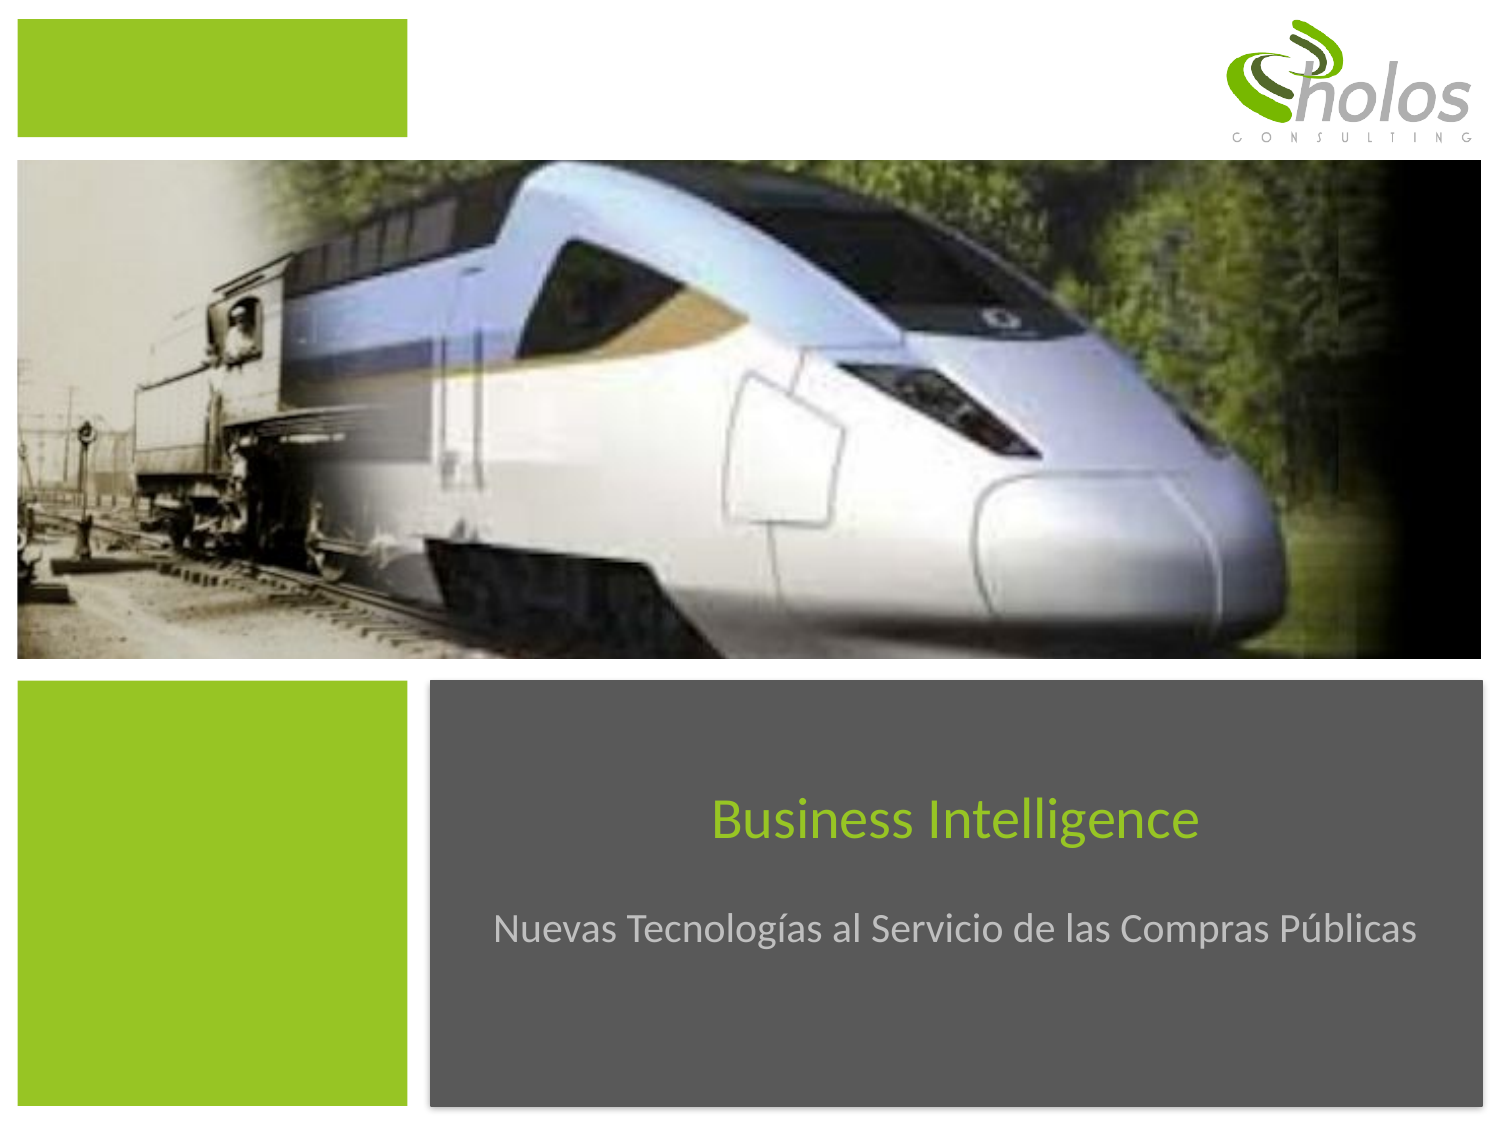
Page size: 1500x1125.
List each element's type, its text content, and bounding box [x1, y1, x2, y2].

picture [1207, 3, 1495, 149]
picture [17, 160, 1481, 659]
subtitle Nuevas Tecnologías al Servicio de las Compras Públicas [430, 893, 1481, 1125]
title Business Intelligence [431, 739, 1481, 893]
